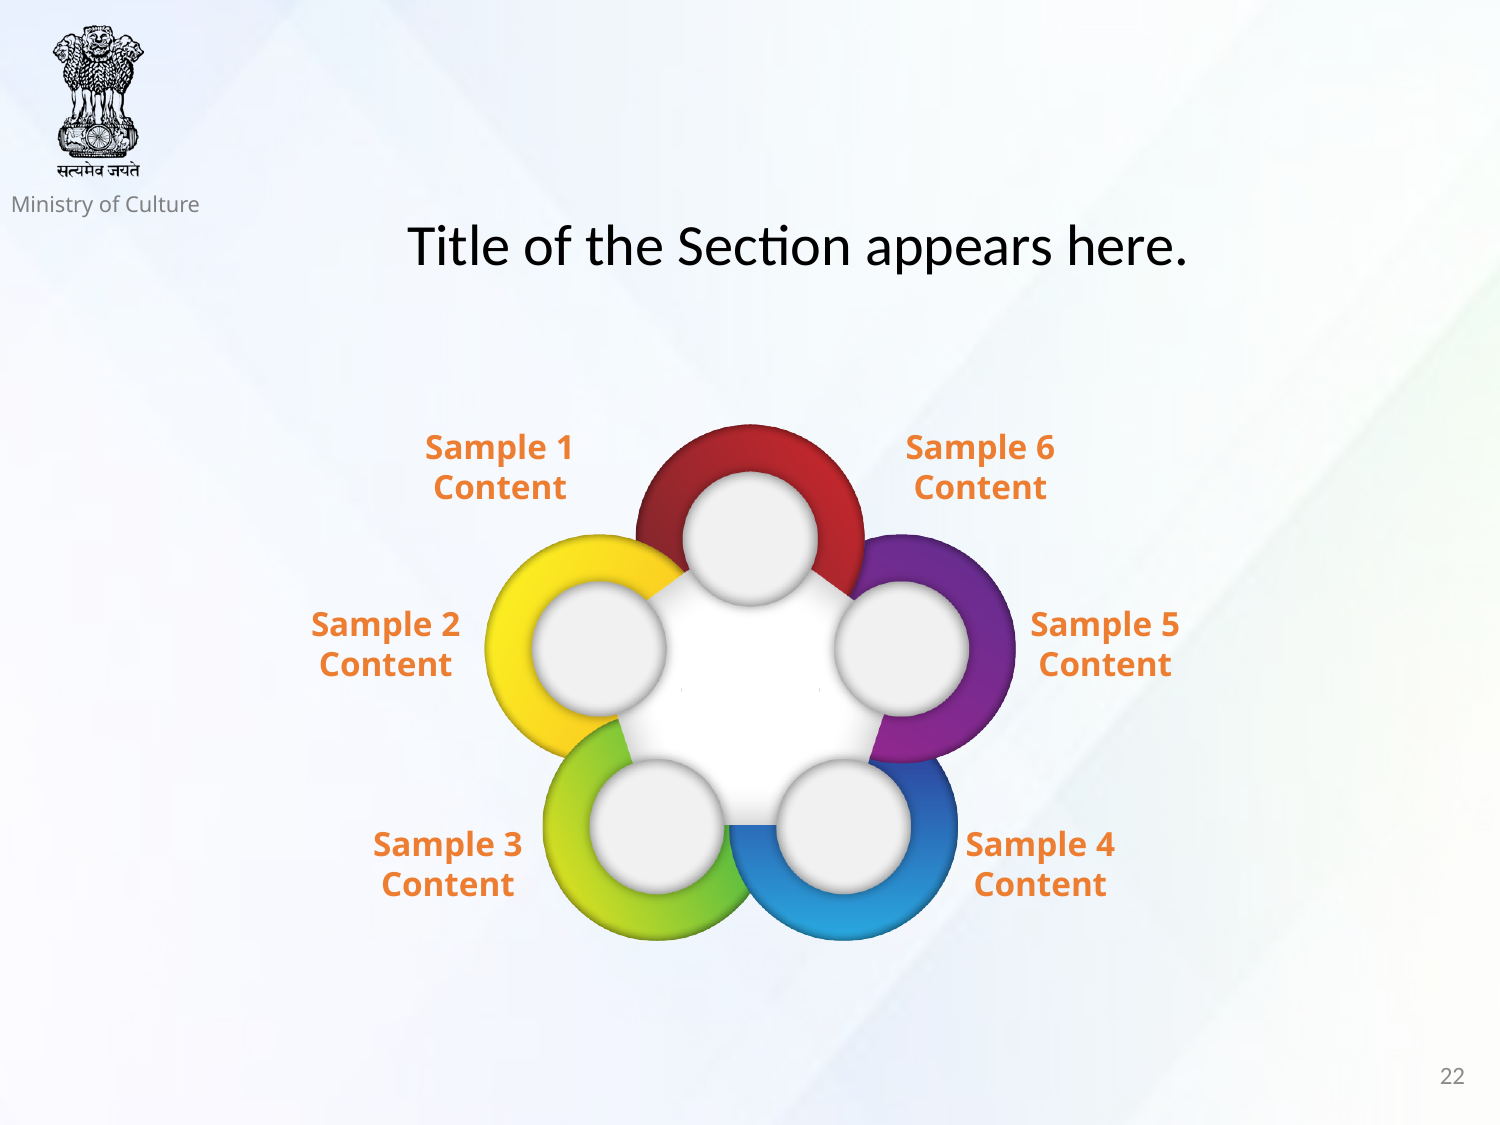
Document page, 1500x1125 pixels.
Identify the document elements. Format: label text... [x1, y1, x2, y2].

text_box Sample 6 Content [776, 418, 1185, 514]
picture [484, 424, 1016, 941]
picture [51, 23, 144, 179]
text_box Sample 3 Content [243, 815, 484, 911]
text_box Title of the Section appears here. [392, 207, 1350, 327]
text_box Sample 1 Content [295, 418, 705, 514]
text_box Sample 5 Content [1016, 595, 1310, 691]
text_box Sample 2 Content [181, 595, 484, 691]
text_box Sample 4 Content [1016, 815, 1246, 911]
slide_number 22 [1142, 1044, 1481, 1105]
